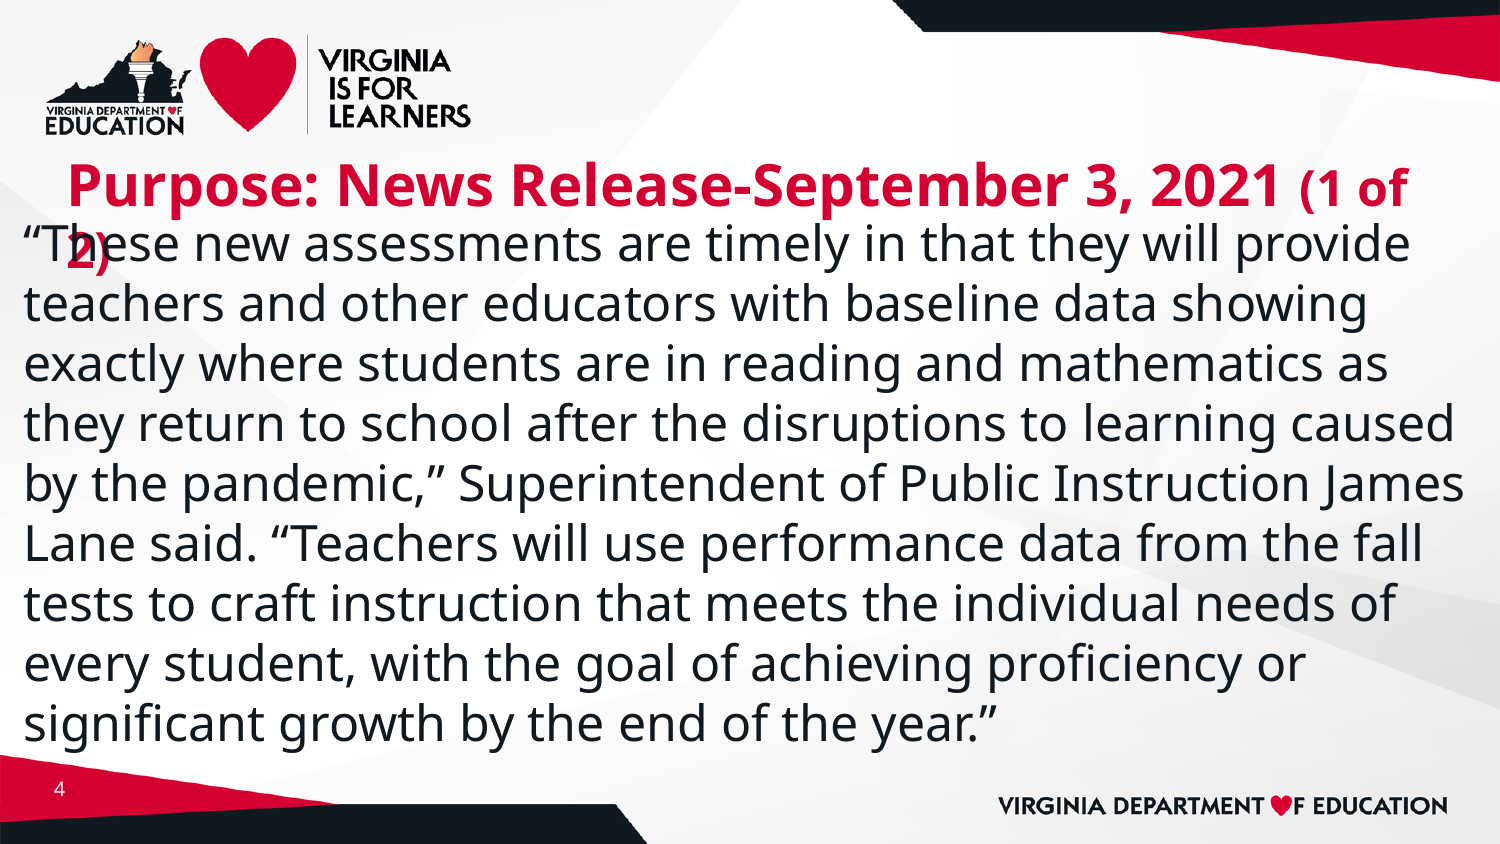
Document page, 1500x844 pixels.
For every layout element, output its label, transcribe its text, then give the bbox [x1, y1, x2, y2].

picture [0, 0, 1500, 844]
list “These new assessments are timely in that they will provide teachers and other educators with baseline data showing exactly where students are in reading and mathematics as they return to school after the disruptions to learning caused by the pandemic,” Superintendent of Public Instruction James Lane said. “Teachers will use performance data from the fall tests to craft instruction that meets the individual needs of every student, with the goal of achieving proficiency or significant growth by the end of the year.” [8, 196, 1497, 801]
title Purpose: News Release-September 3, 2021 (1 of 2) [51, 133, 1449, 196]
slide_number 4 [38, 755, 129, 821]
